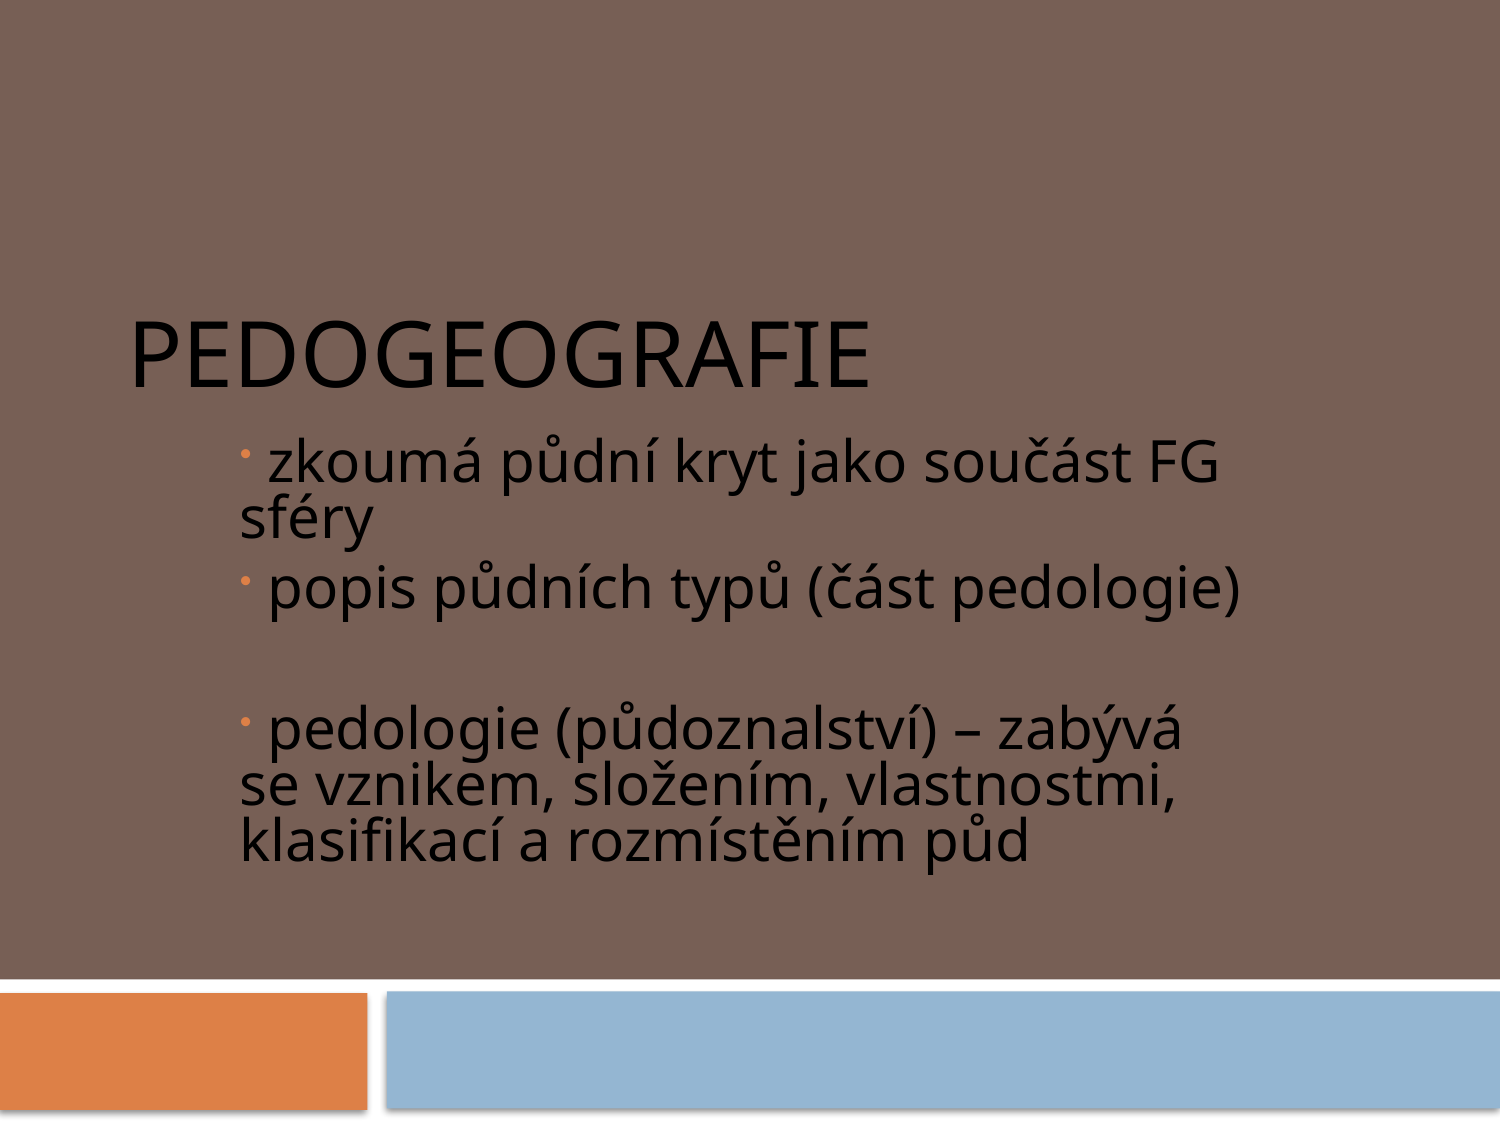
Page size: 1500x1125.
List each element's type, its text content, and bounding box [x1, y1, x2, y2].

title PEDOGEOGRAFIE [112, 113, 1388, 414]
subtitle zkoumá půdní kryt jako součást FG sféry popis půdních typů (část pedologie) pedologie (půdoznalství) – zabývá se vznikem, složením, vlastnostmi, klasifikací a rozmístěním půd [225, 385, 1275, 925]
